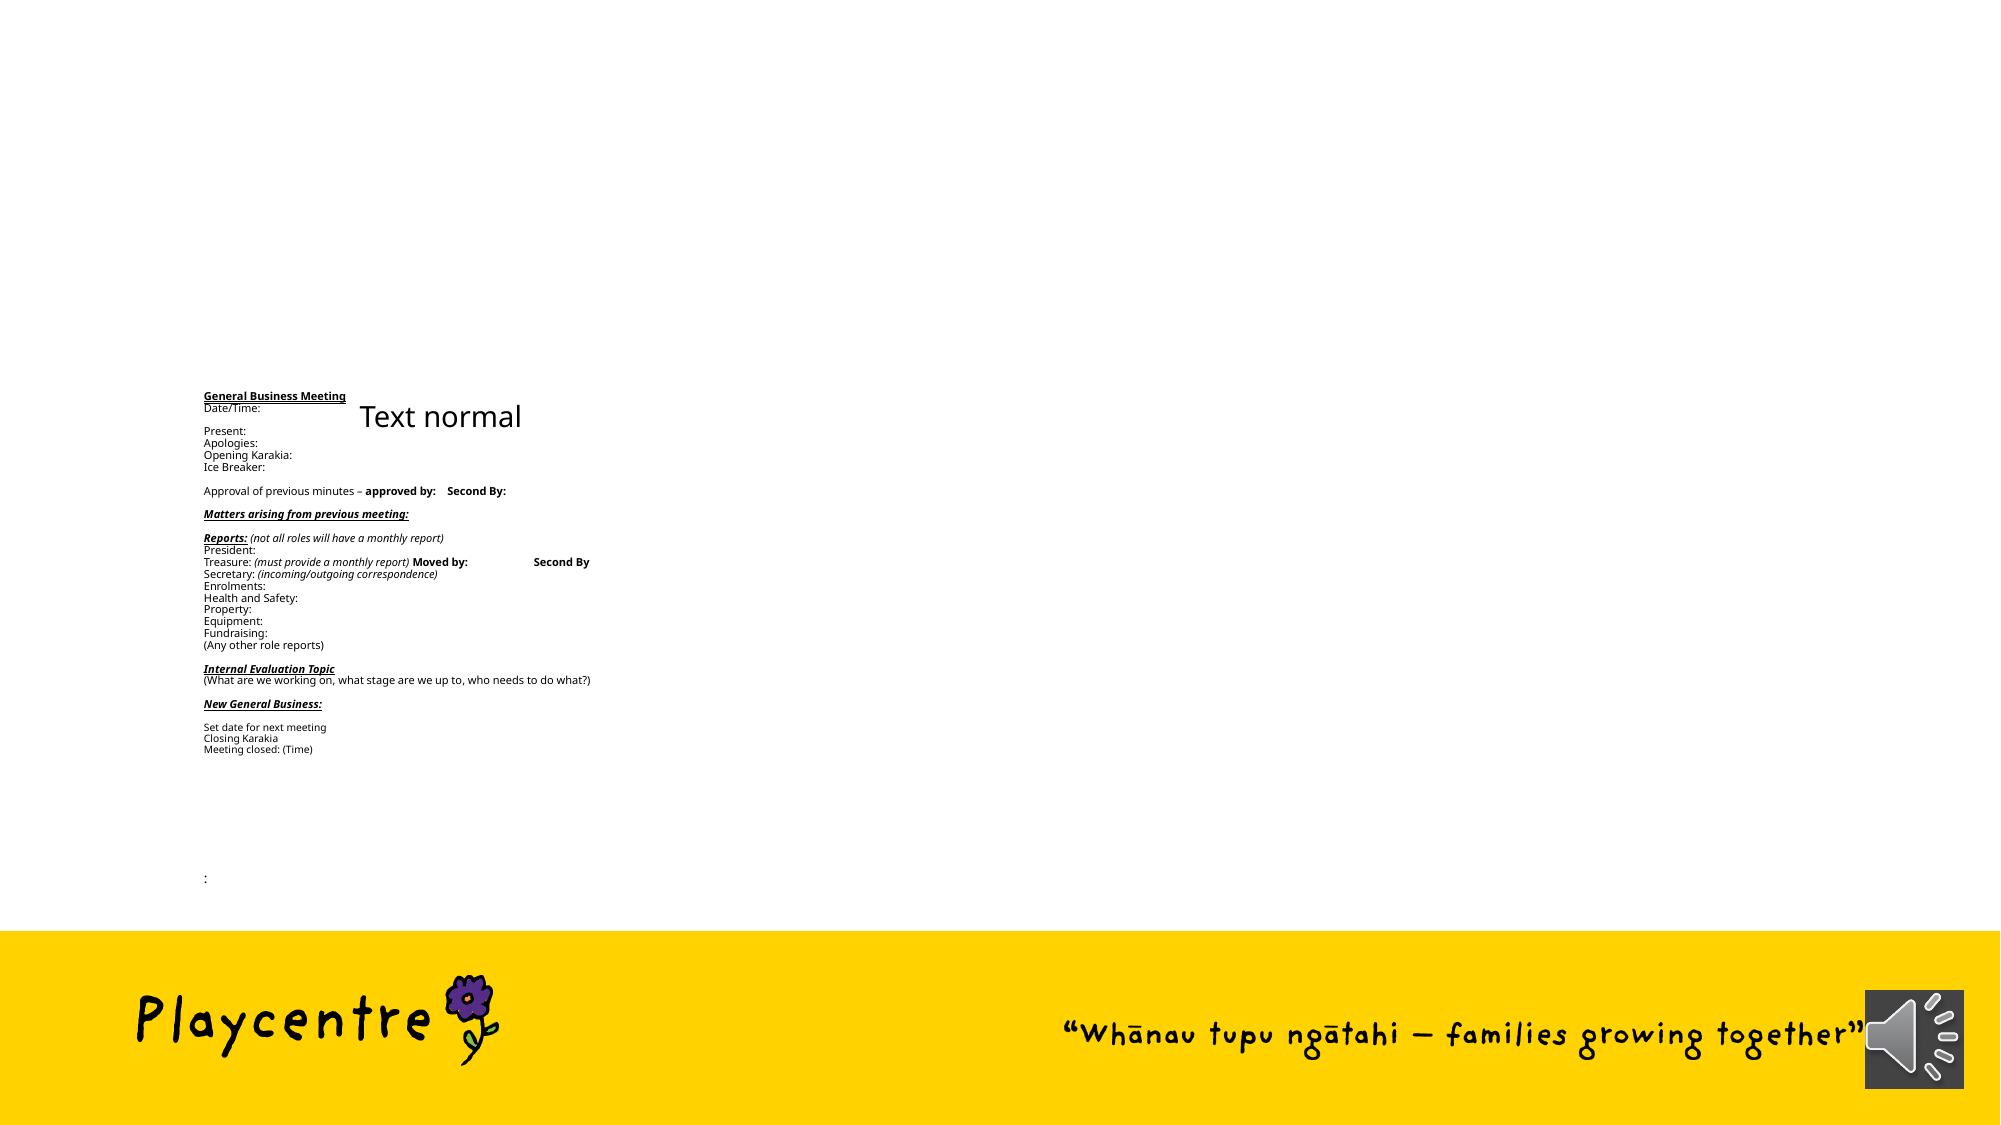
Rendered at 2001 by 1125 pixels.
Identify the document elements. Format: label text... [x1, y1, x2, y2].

picture [1864, 989, 1965, 1090]
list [137, 975, 499, 1066]
text_box [0, 930, 2000, 1125]
picture [1064, 1020, 1863, 1060]
title General Business Meeting Date/Time: Present: Apologies: Opening Karakia: Ice Breaker: Approval of previous minutes – approved by: Second By: Matters arising from previous meeting: Reports: (not all roles will have a monthly report) President: Treasure: (must provide a monthly report) Moved by: Second By Secretary: (incoming/outgoing correspondence) Enrolments: Health and Safety: Property: Equipment: Fundraising: (Any other role reports) Internal Evaluation Topic (What are we working on, what stage are we up to, who needs to do what?) New General Business: Set date for next meeting Closing Karakia Meeting closed: (Time) : [188, 381, 1877, 912]
text_box Text normal [344, 153, 1574, 613]
